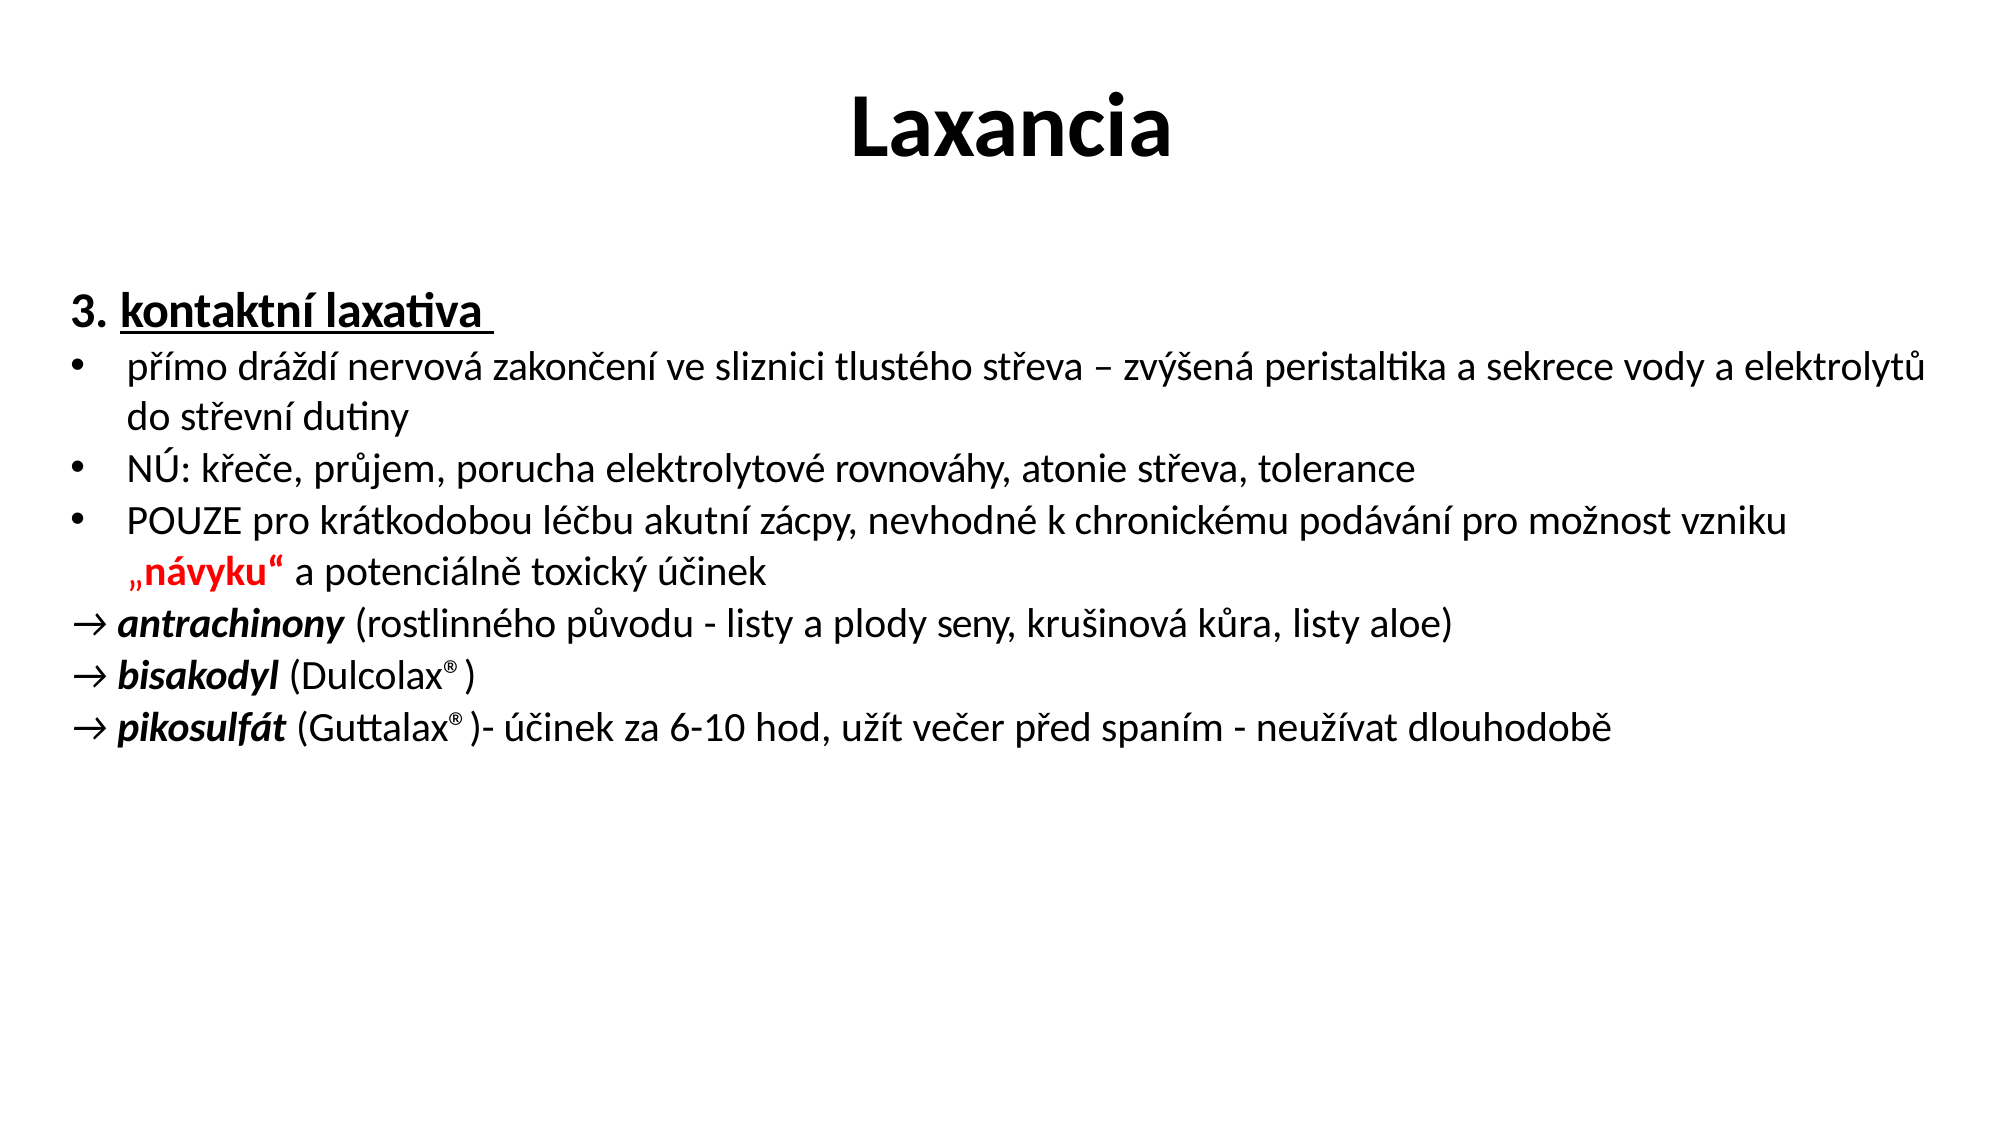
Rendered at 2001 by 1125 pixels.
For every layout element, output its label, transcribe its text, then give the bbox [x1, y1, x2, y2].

text_box 3. kontaktní laxativa přímo dráždí nervová zakončení ve sliznici tlustého střeva – zvýšená peristaltika a sekrece vody a elektrolytů do střevní dutiny NÚ: křeče, průjem, porucha elektrolytové rovnováhy, atonie střeva, tolerance POUZE pro krátkodobou léčbu akutní zácpy, nevhodné k chronickému podávání pro možnost vzniku „návyku“ a potenciálně toxický účinek → antrachinony (rostlinného původu - listy a plody seny, krušinová kůra, listy aloe) → bisakodyl (Dulcolax®) → pikosulfát (Guttalax®)- účinek za 6-10 hod, užít večer před spaním - neužívat dlouhodobě [68, 274, 1932, 885]
title Laxancia [590, 62, 1409, 253]
